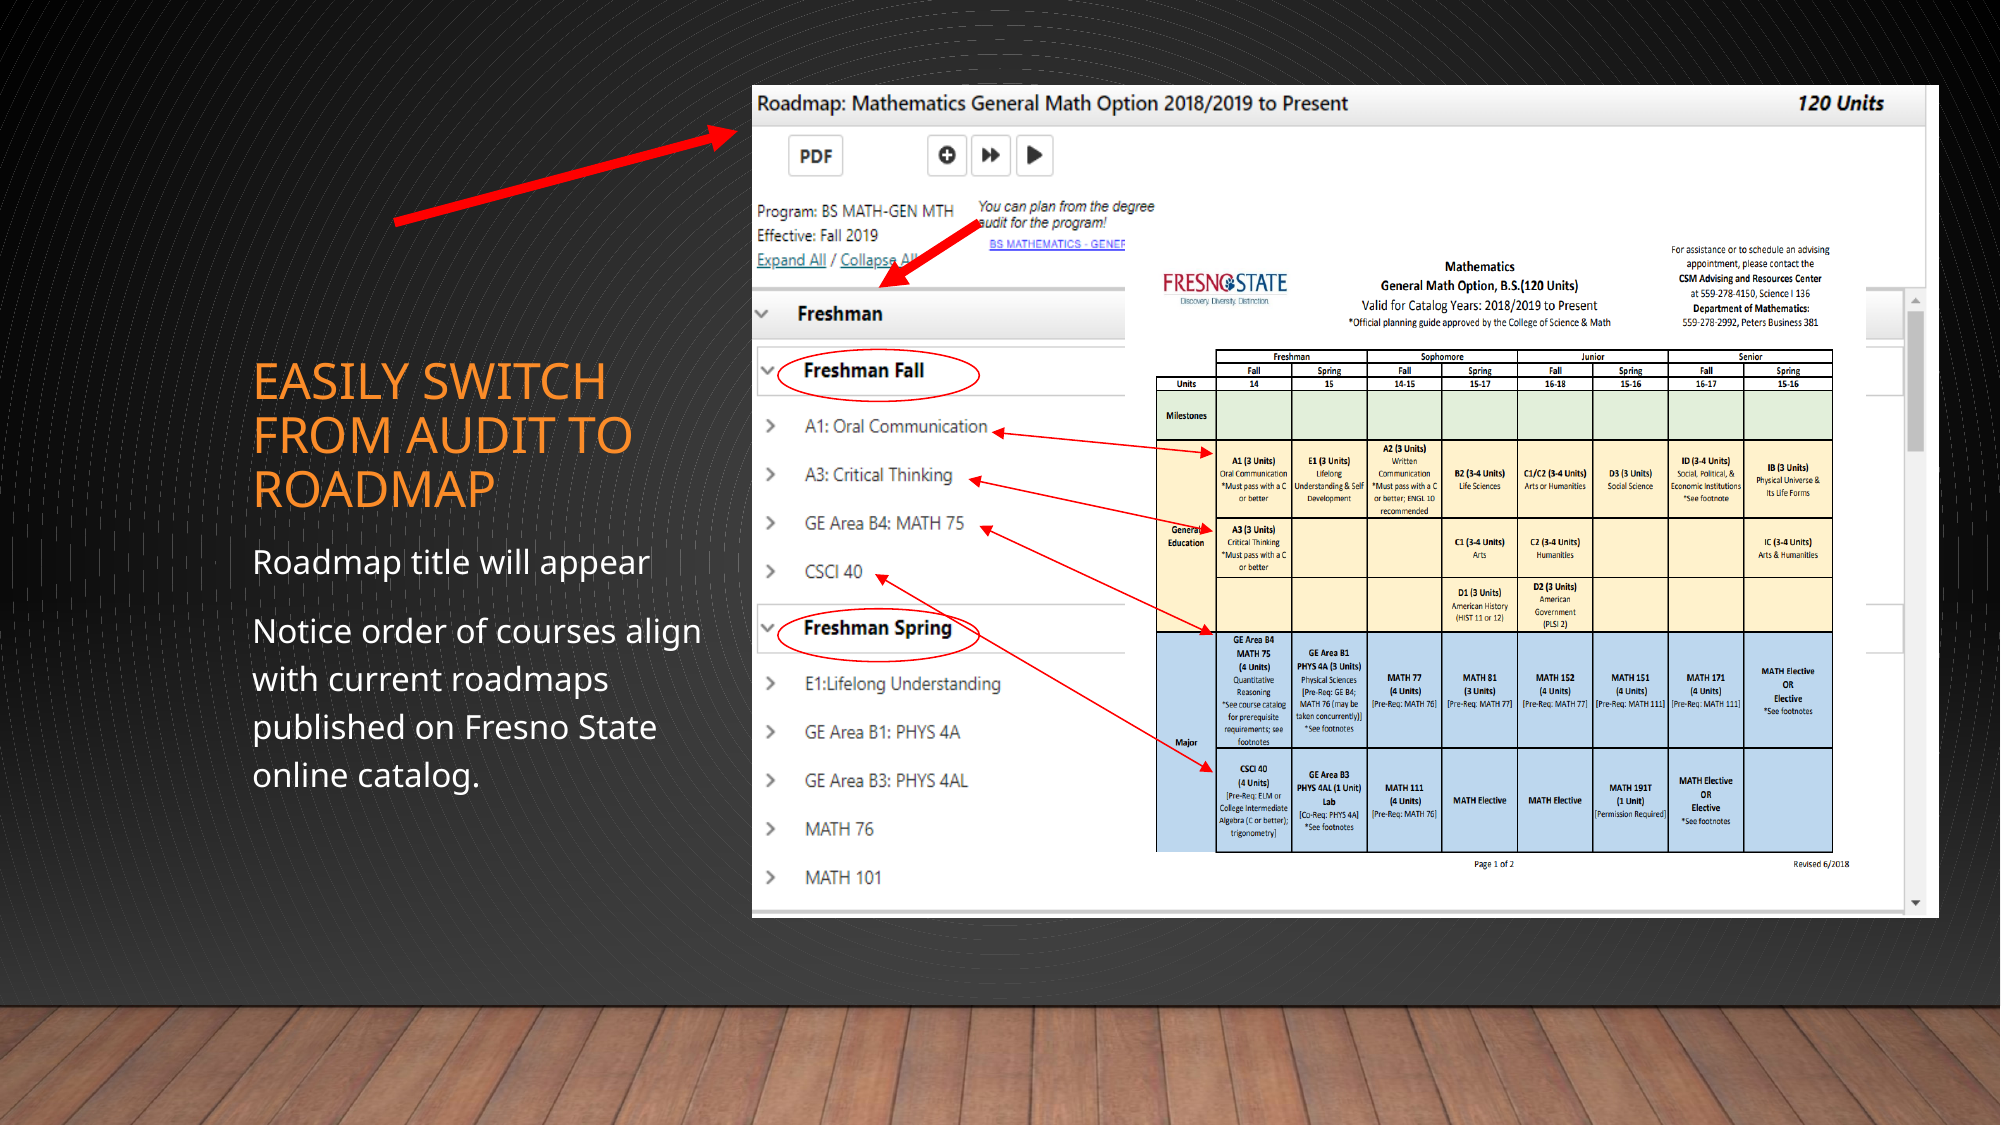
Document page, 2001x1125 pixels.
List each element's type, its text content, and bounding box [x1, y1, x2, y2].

list Roadmap title will appear Notice order of courses align with current roadmaps published on Fresno State online catalog. [236, 525, 723, 895]
picture [0, 1005, 2000, 1125]
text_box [878, 222, 980, 288]
picture [1124, 222, 1866, 895]
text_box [874, 573, 1214, 773]
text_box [979, 525, 1214, 573]
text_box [968, 478, 1214, 532]
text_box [991, 431, 1214, 454]
title Easily switch from audit to roadmap [236, 131, 723, 525]
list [752, 84, 1939, 919]
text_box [394, 130, 739, 223]
